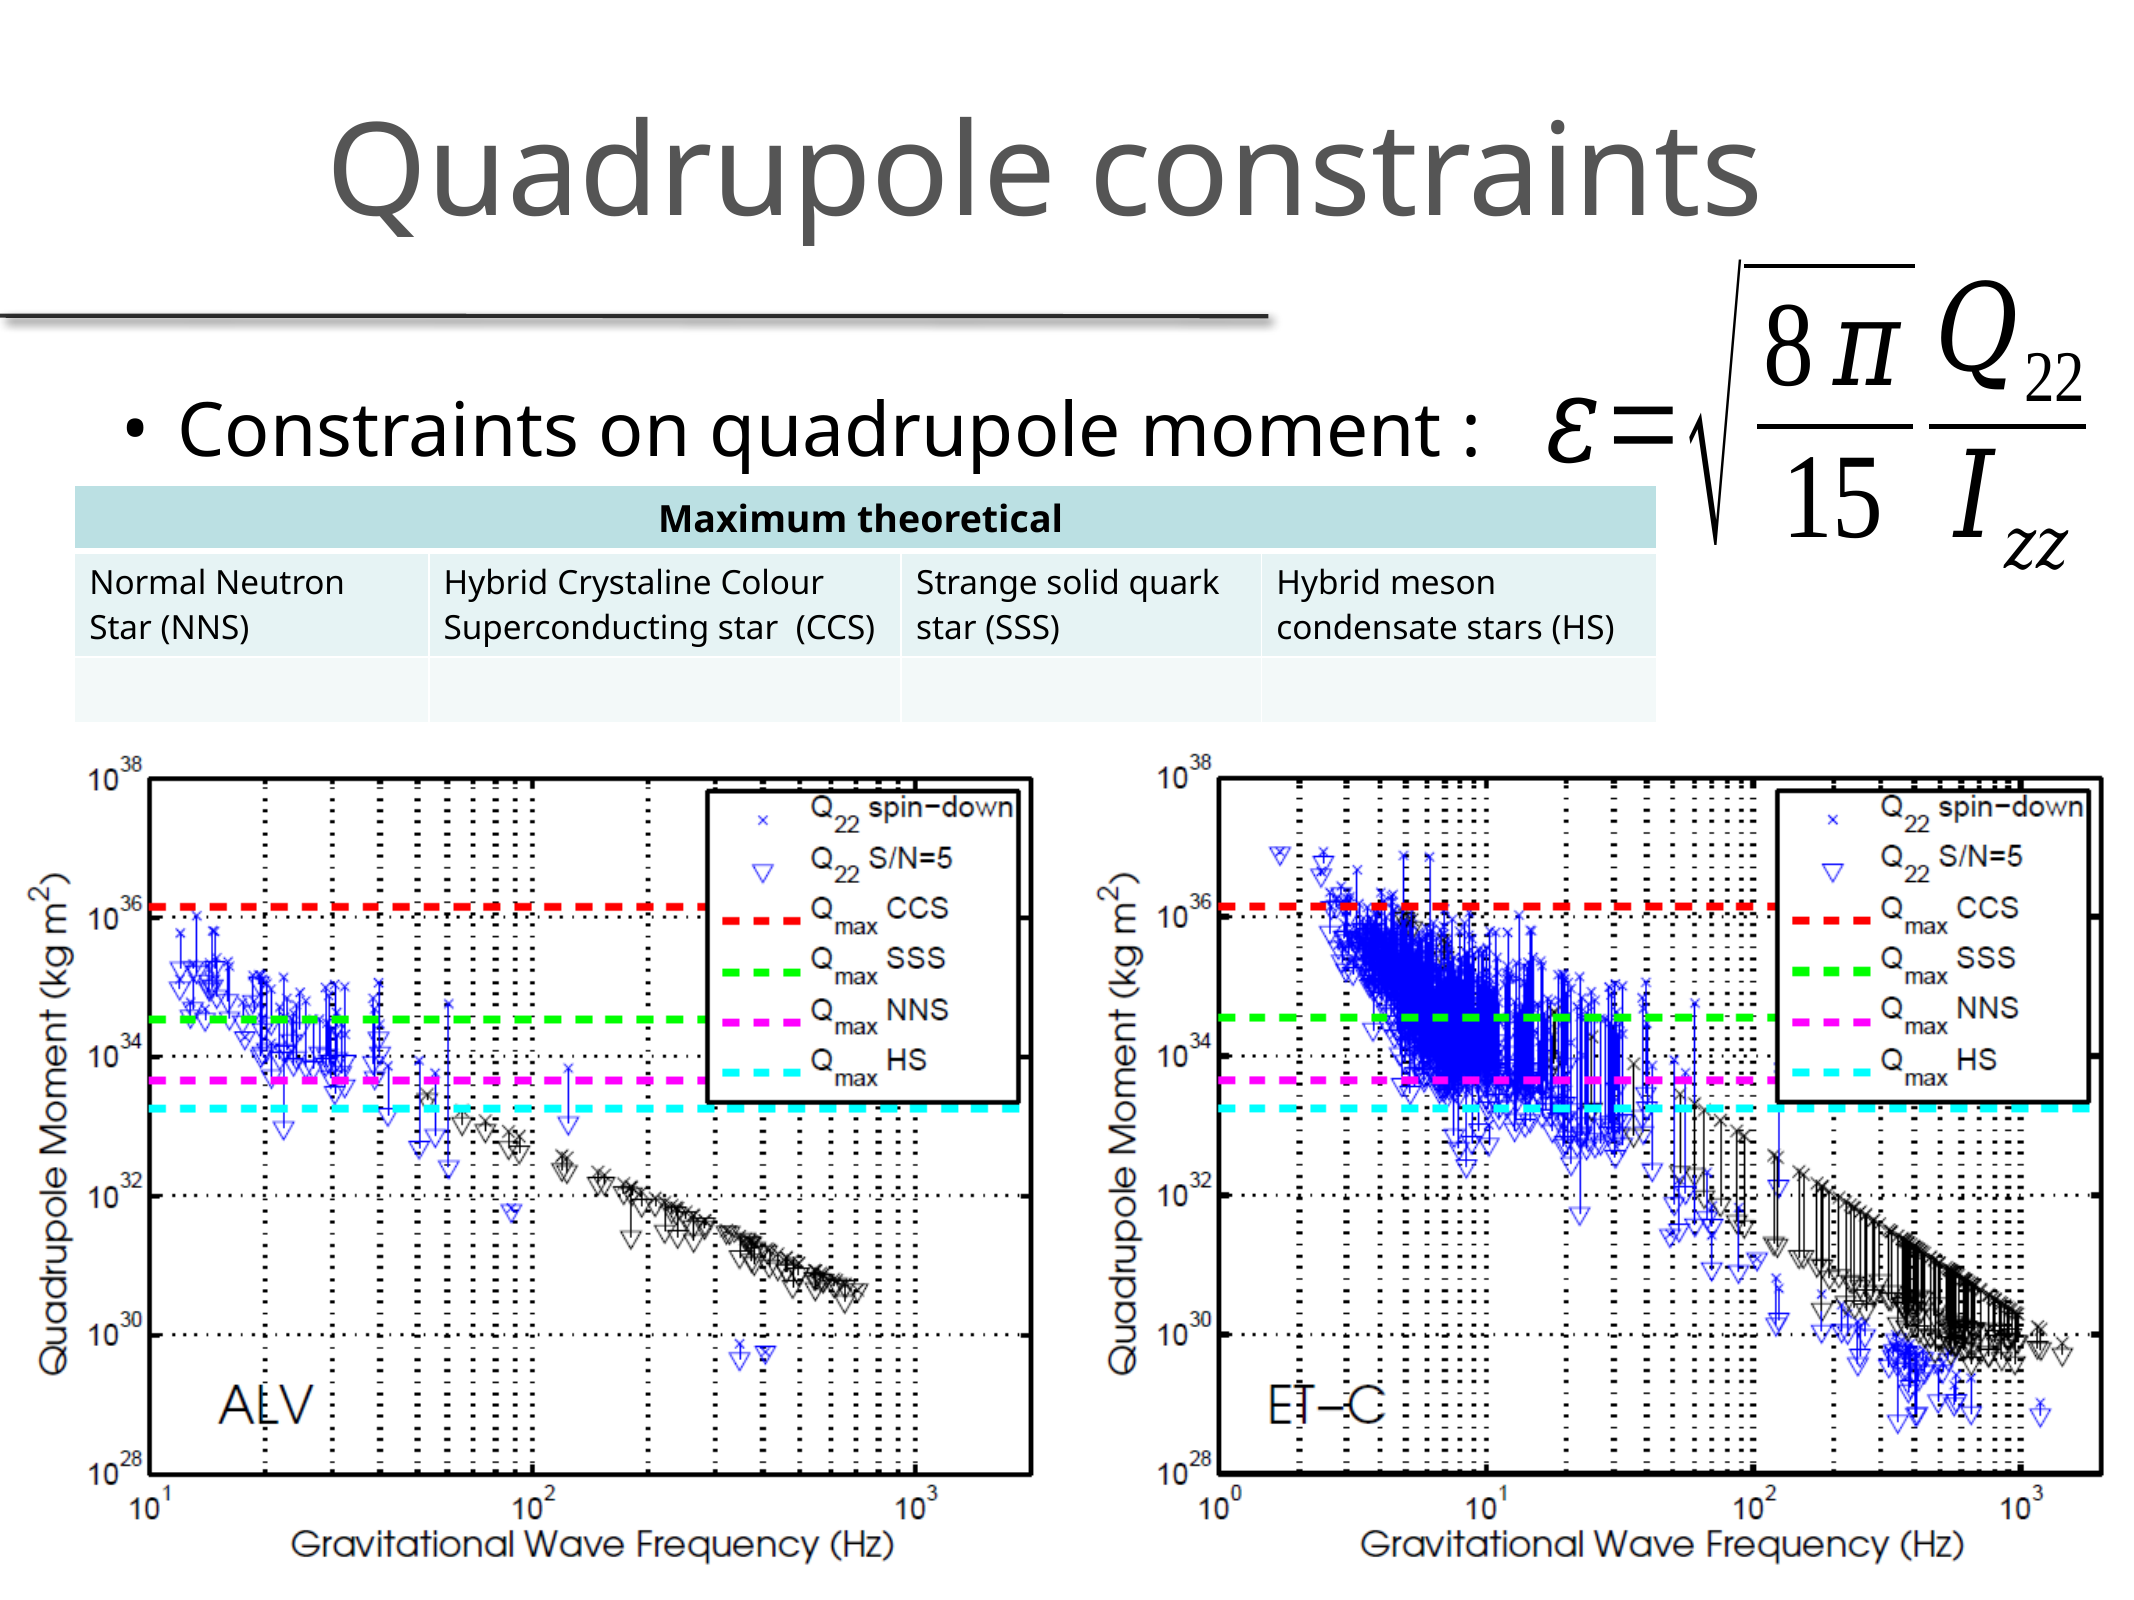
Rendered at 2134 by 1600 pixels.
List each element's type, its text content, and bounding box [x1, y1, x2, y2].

title Quadrupole constraints [106, 0, 2028, 340]
picture [24, 750, 1044, 1568]
picture [1087, 748, 2107, 1568]
